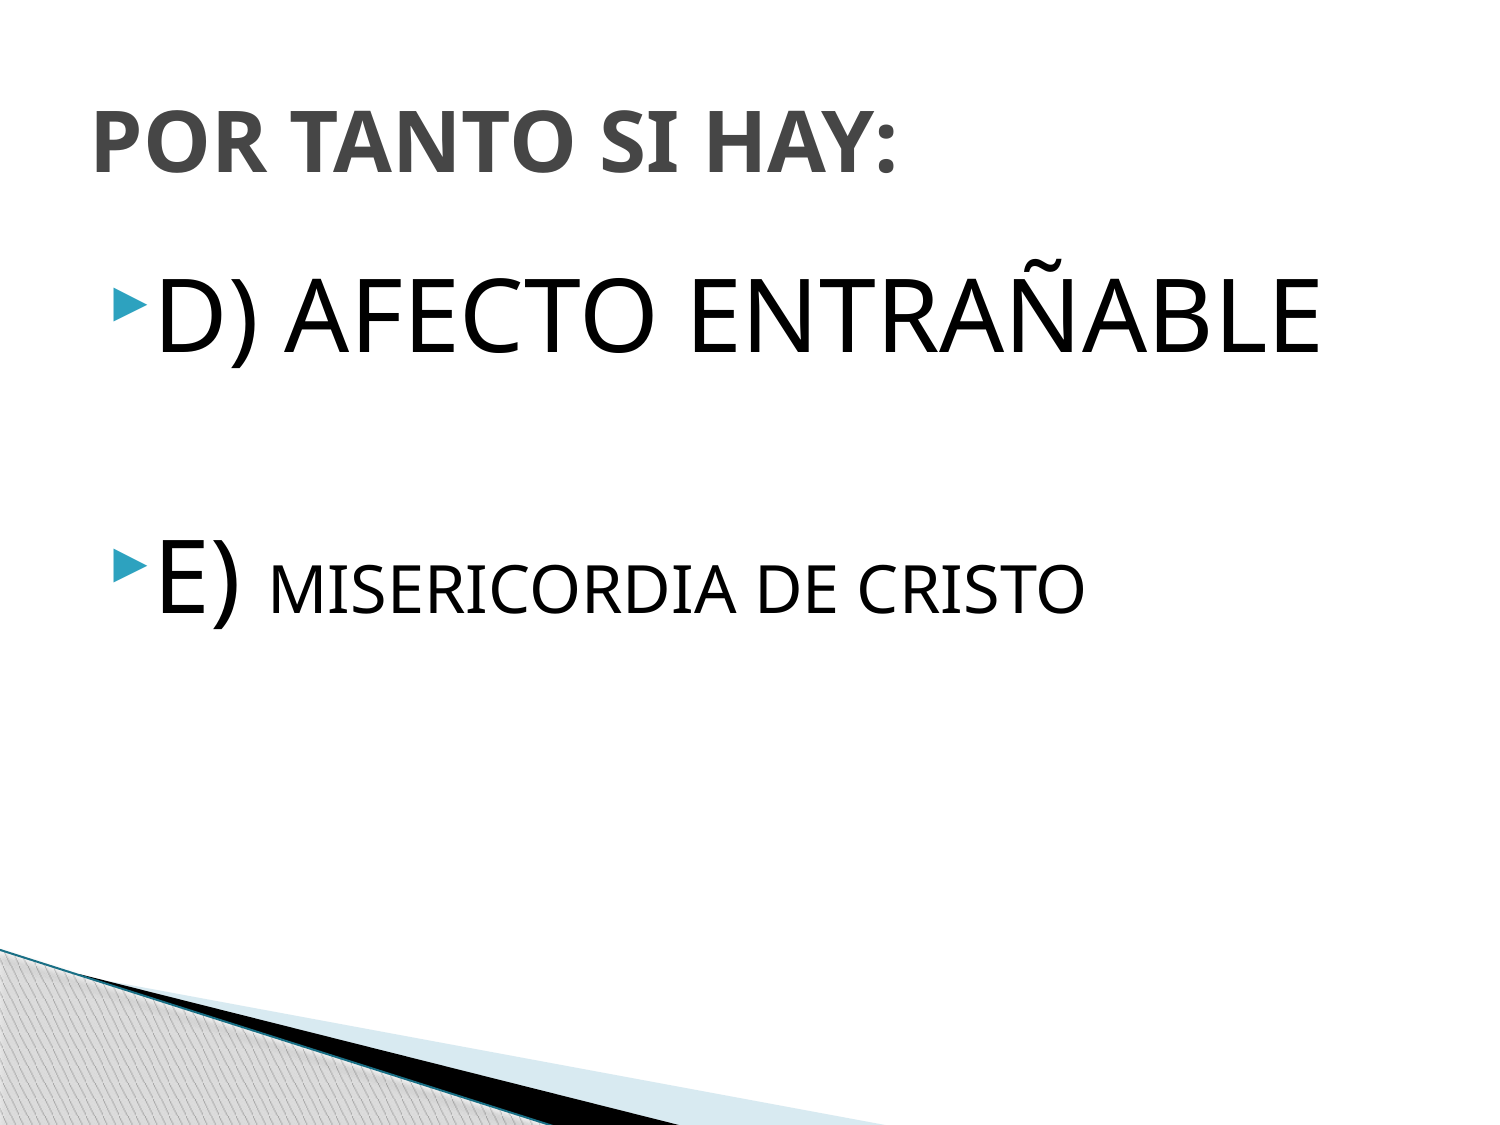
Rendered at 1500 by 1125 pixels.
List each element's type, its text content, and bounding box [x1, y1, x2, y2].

title POR TANTO SI HAY: [75, 45, 1425, 233]
list D) AFECTO ENTRAÑABLE E) MISERICORDIA DE CRISTO [75, 243, 1425, 986]
